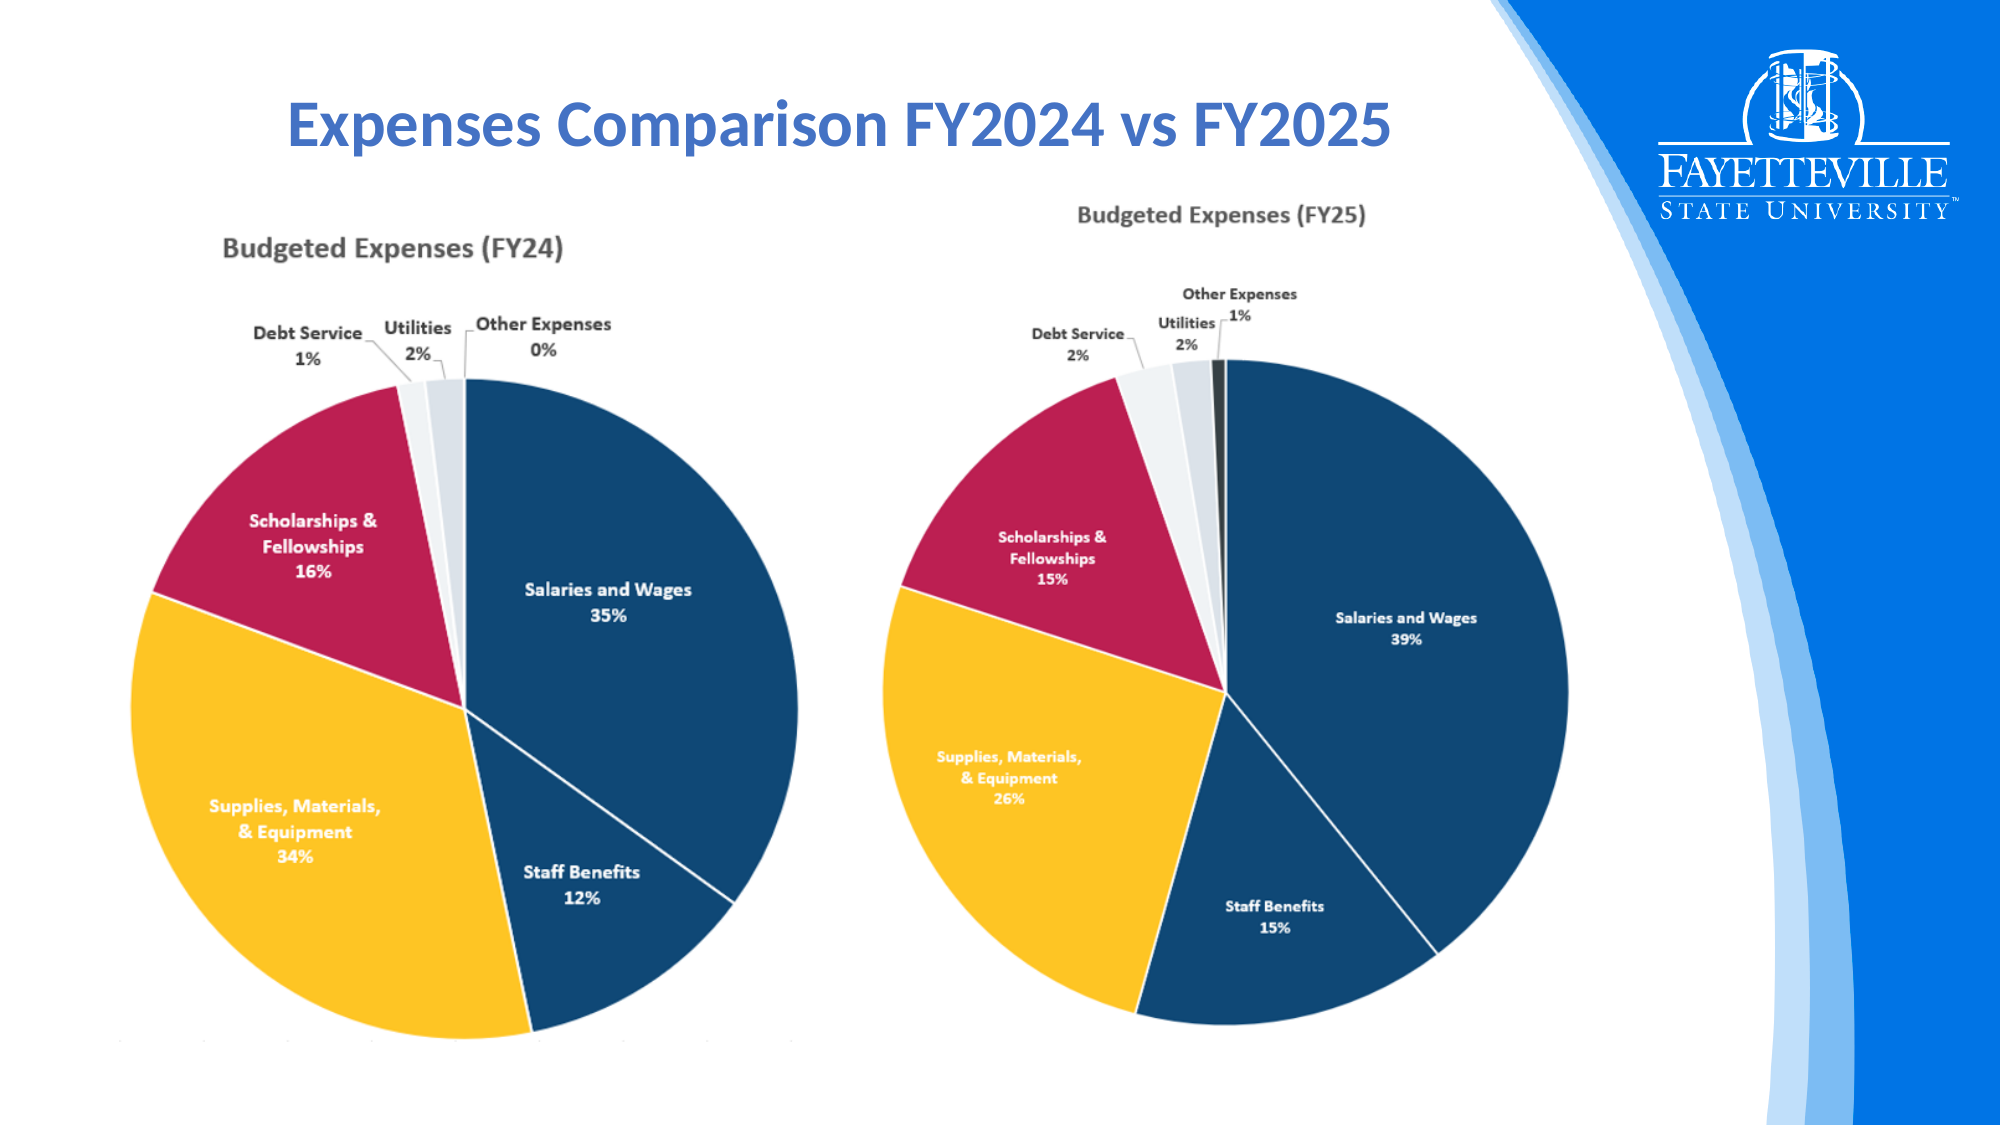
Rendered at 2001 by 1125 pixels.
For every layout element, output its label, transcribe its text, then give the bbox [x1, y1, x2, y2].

picture [0, 0, 2000, 1125]
text_box Expenses Comparison FY2024 vs FY2025 [112, 72, 1570, 167]
